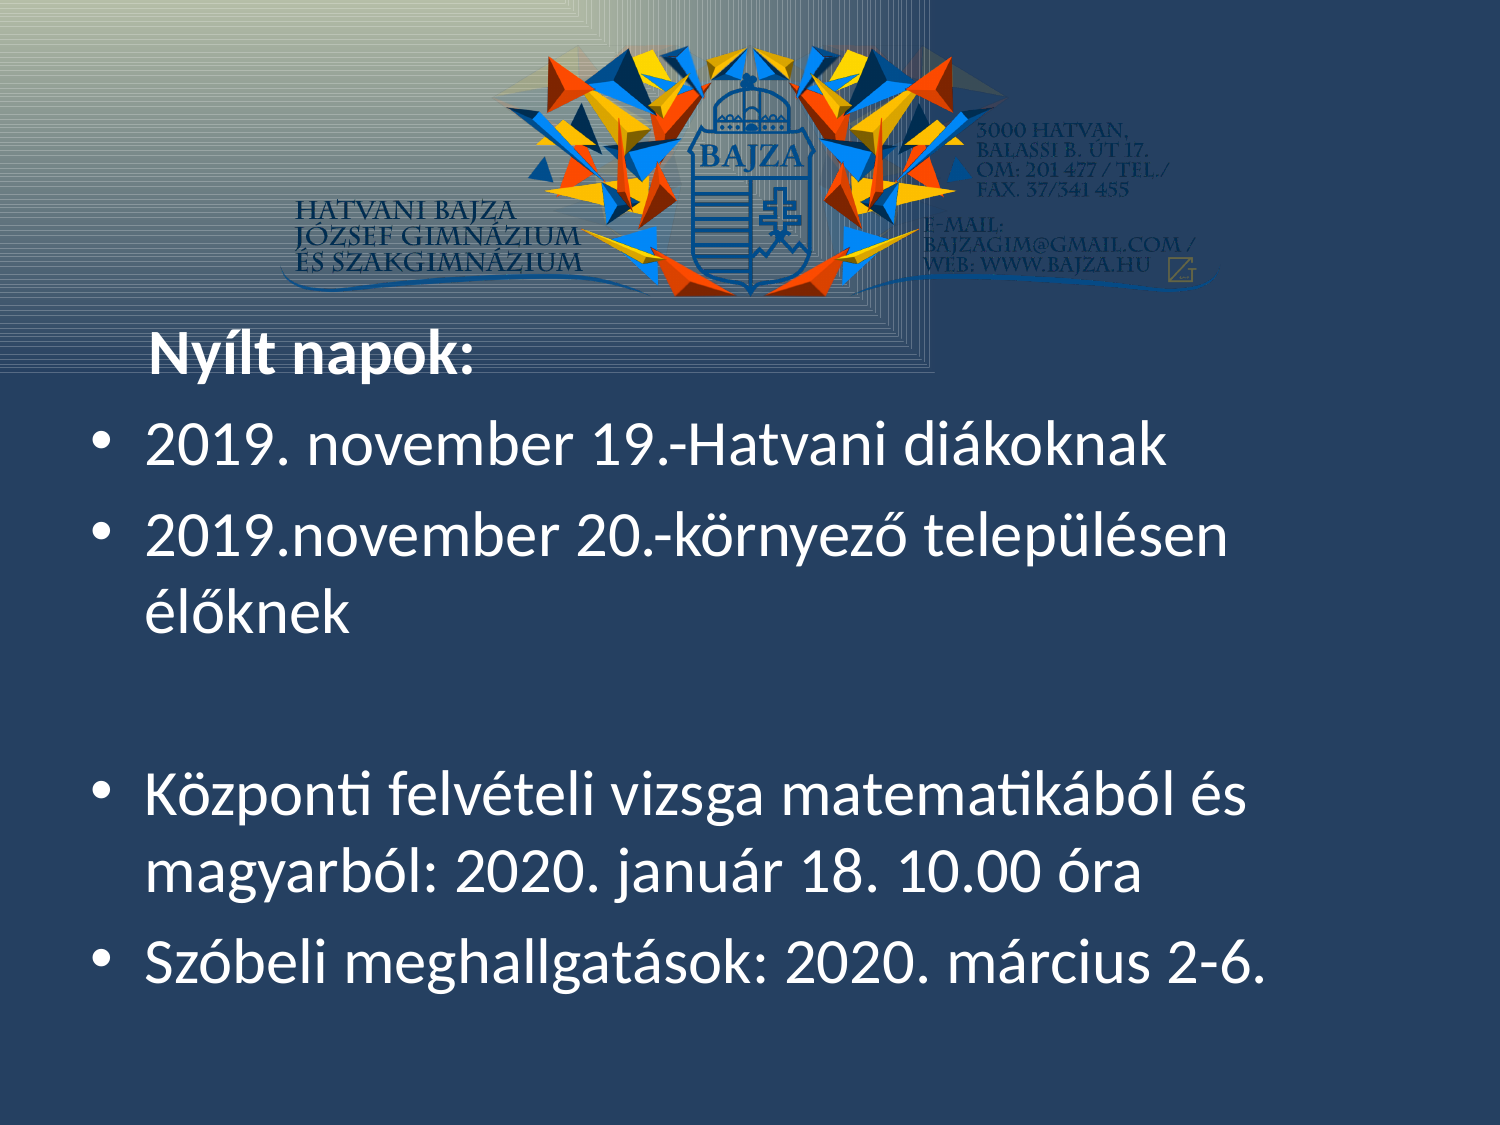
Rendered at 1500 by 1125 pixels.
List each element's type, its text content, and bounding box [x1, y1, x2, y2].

list Nyílt napok: 2019. november 19.-Hatvani diákoknak 2019.november 20.-környező településen élőknek Központi felvételi vizsga matematikából és magyarból: 2020. január 18. 10.00 óra Szóbeli meghallgatások: 2020. március 2-6. [75, 302, 1425, 1005]
picture [277, 44, 1223, 323]
